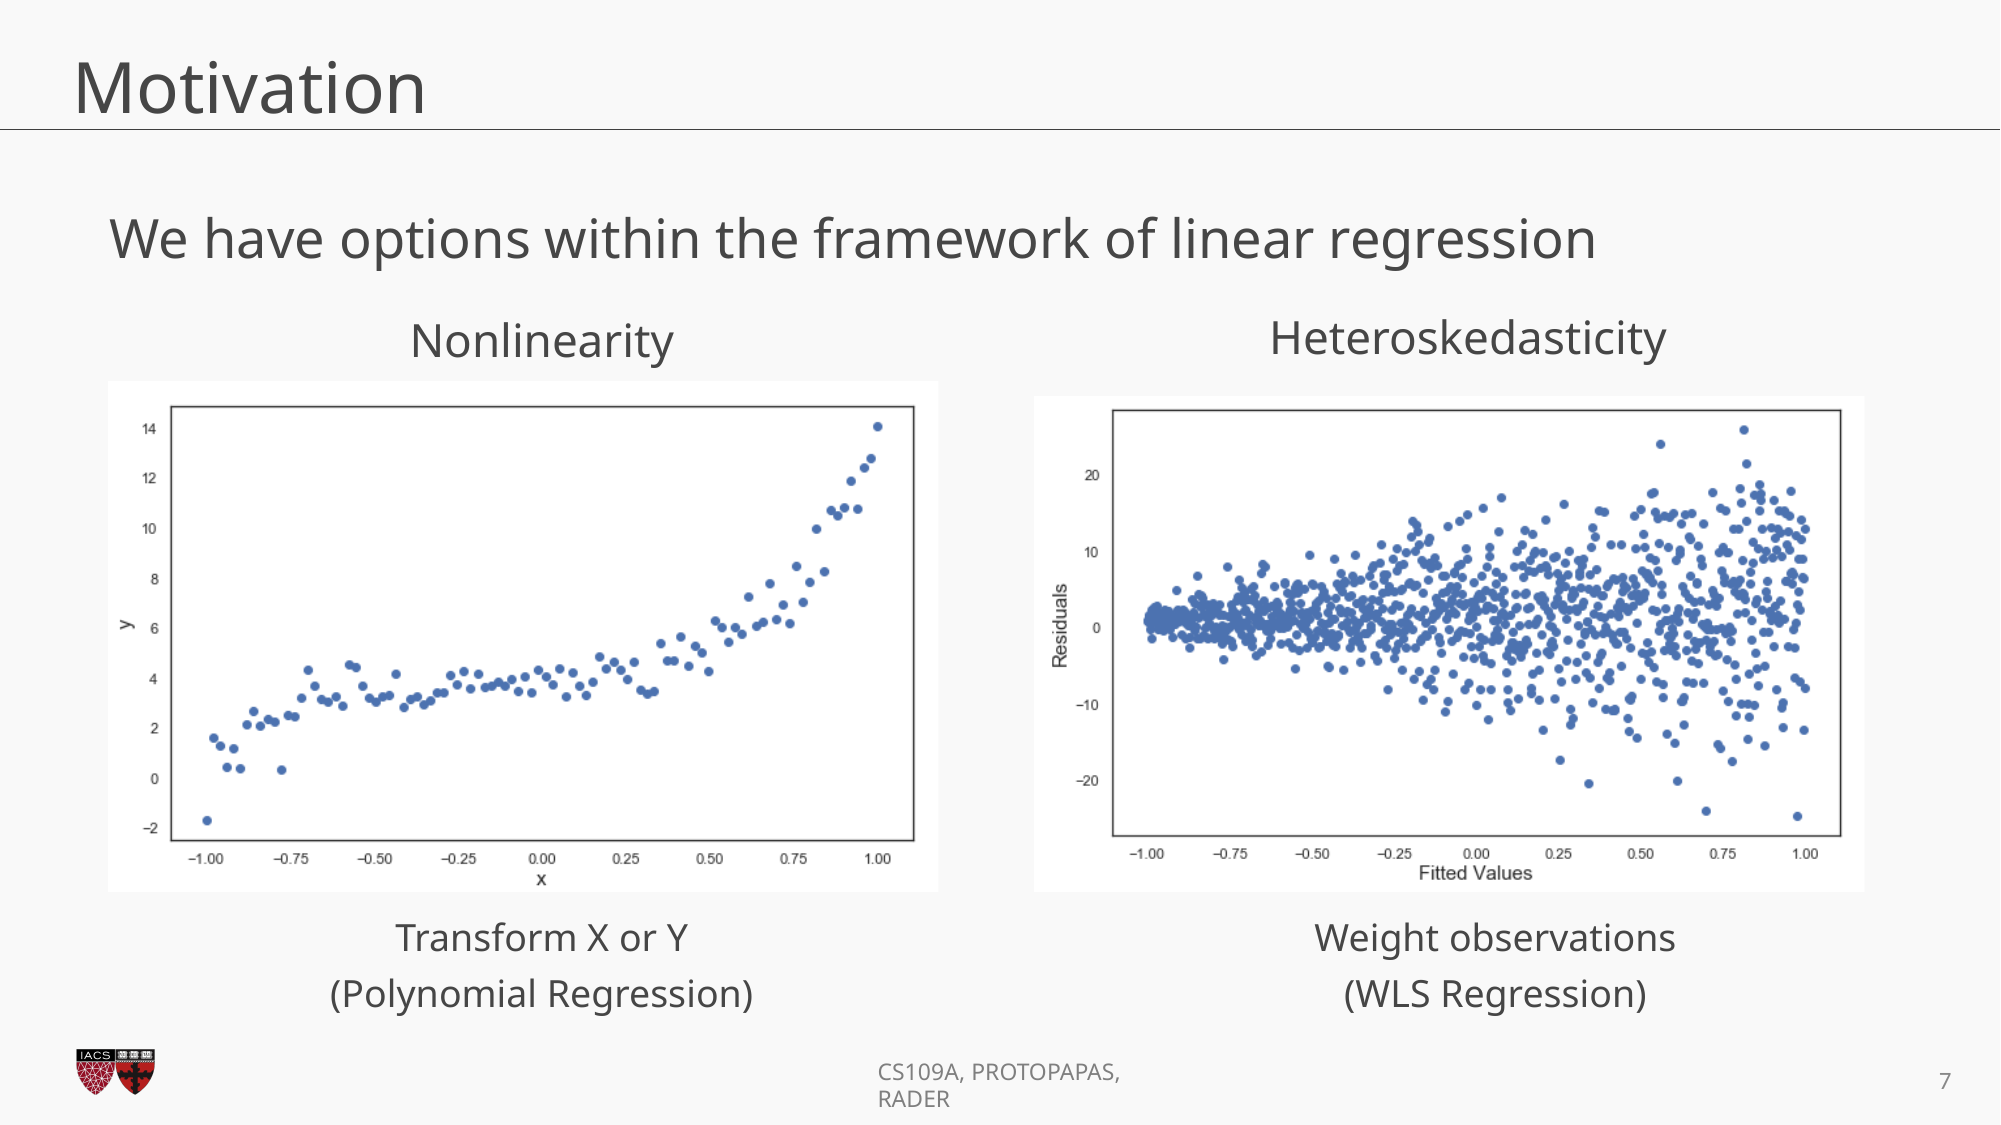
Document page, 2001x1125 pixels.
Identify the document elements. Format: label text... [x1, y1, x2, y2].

text_box Weight observations (WLS Regression) [1140, 906, 1814, 1032]
picture [75, 1049, 155, 1095]
text_box Heteroskedasticity [1112, 301, 1786, 394]
title Motivation [57, 35, 1943, 162]
slide_number 7 [1500, 1050, 1967, 1110]
text_box Transform X or Y (Polynomial Regression) [186, 906, 860, 1032]
picture [107, 380, 939, 892]
picture [1033, 395, 1865, 893]
list We have options within the framework of linear regression [57, 197, 1856, 324]
text_box Nonlinearity [186, 303, 860, 379]
